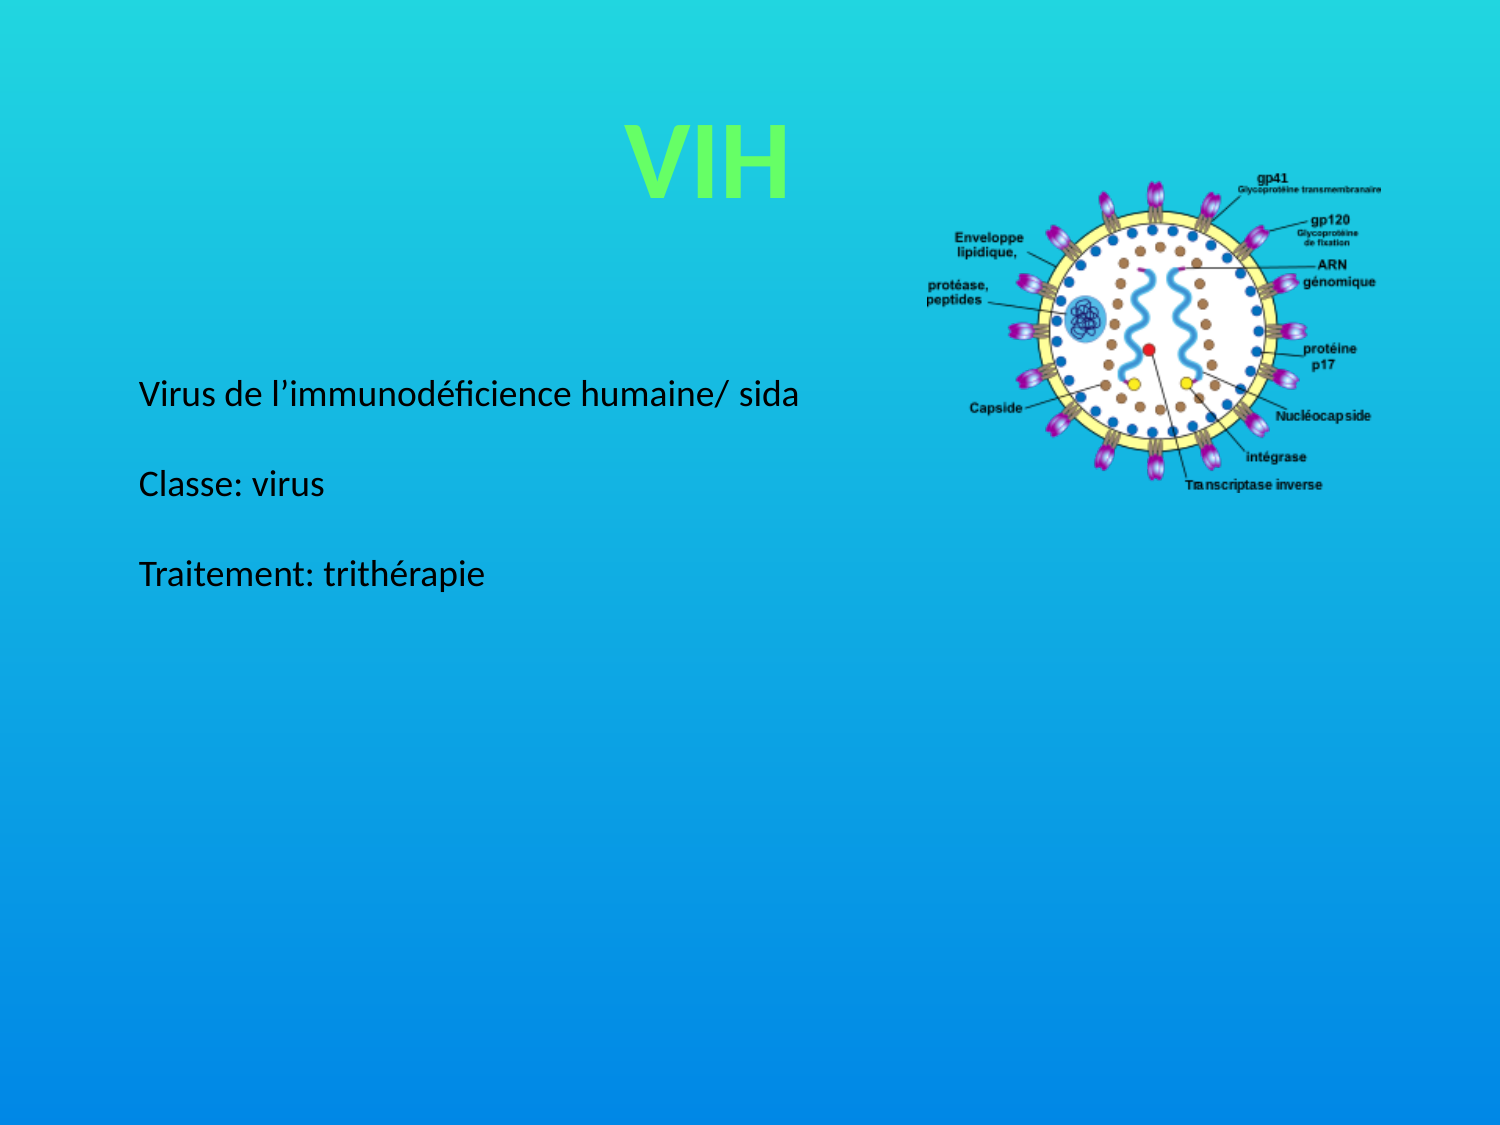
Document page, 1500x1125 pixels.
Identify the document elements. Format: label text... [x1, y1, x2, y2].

text_box VIH [609, 78, 807, 229]
text_box Virus de l’immunodéficience humaine/ sida Classe: virus Traitement: trithérapie [123, 361, 1376, 602]
picture [926, 172, 1500, 493]
